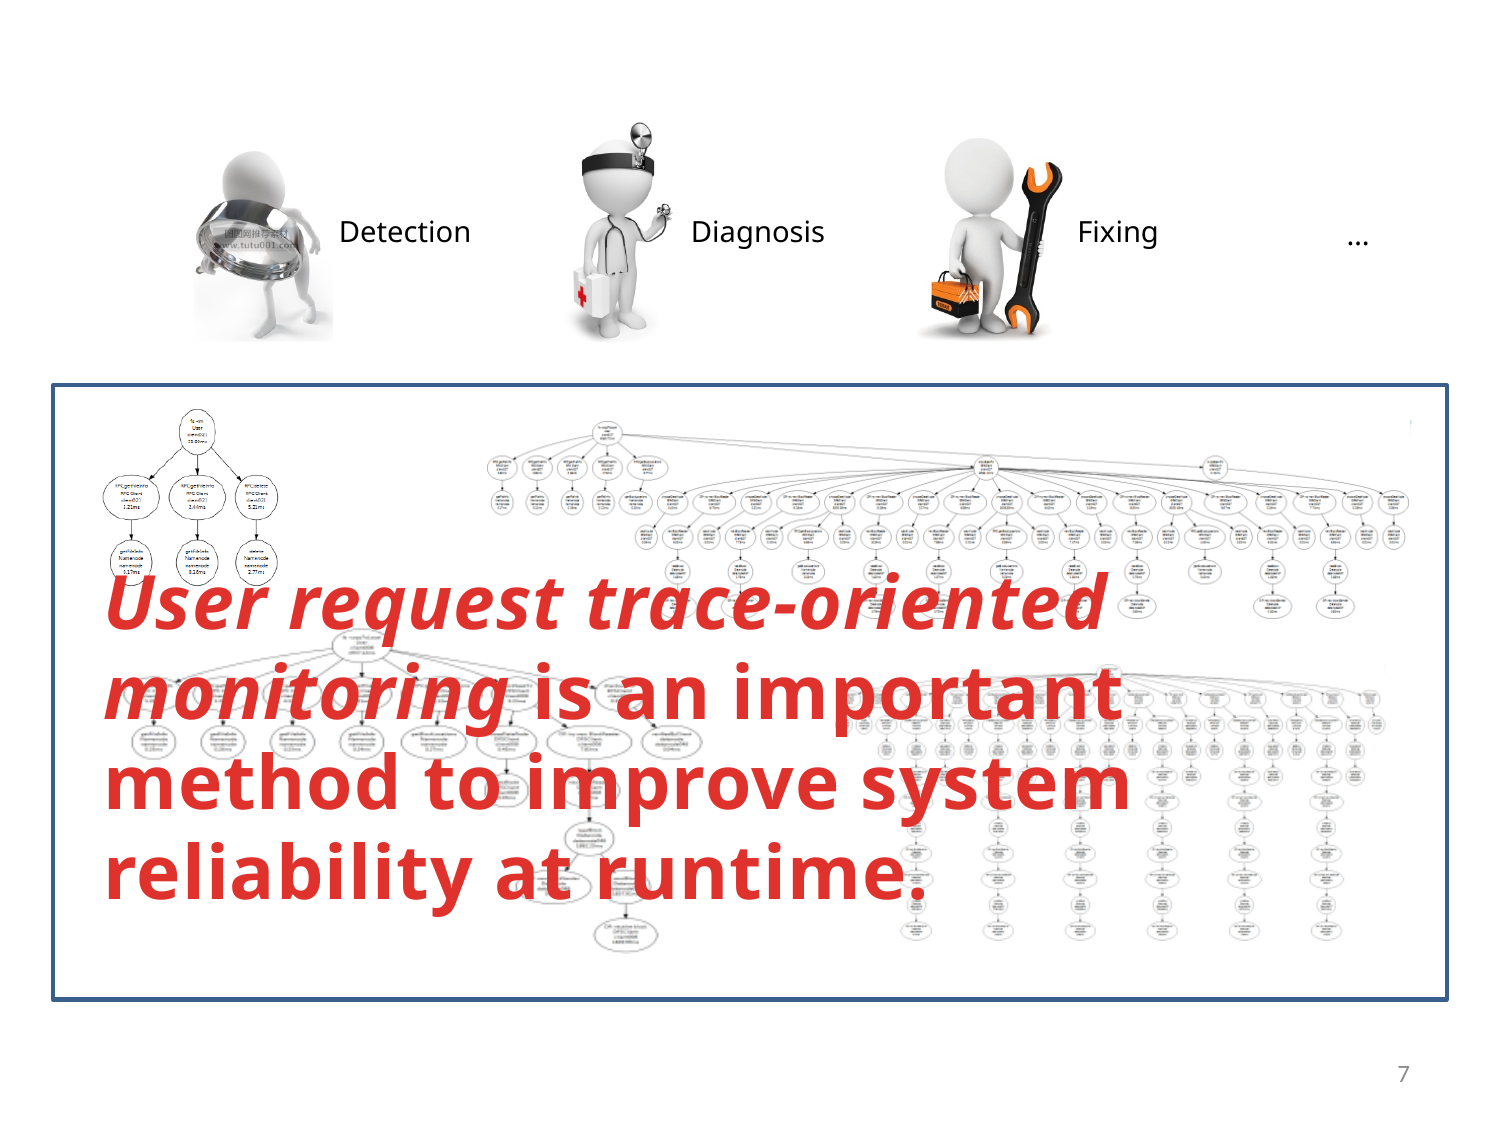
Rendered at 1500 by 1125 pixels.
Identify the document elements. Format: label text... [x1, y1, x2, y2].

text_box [194, 120, 1389, 342]
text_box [52, 385, 1447, 1000]
slide_number 7 [1074, 1042, 1425, 1103]
